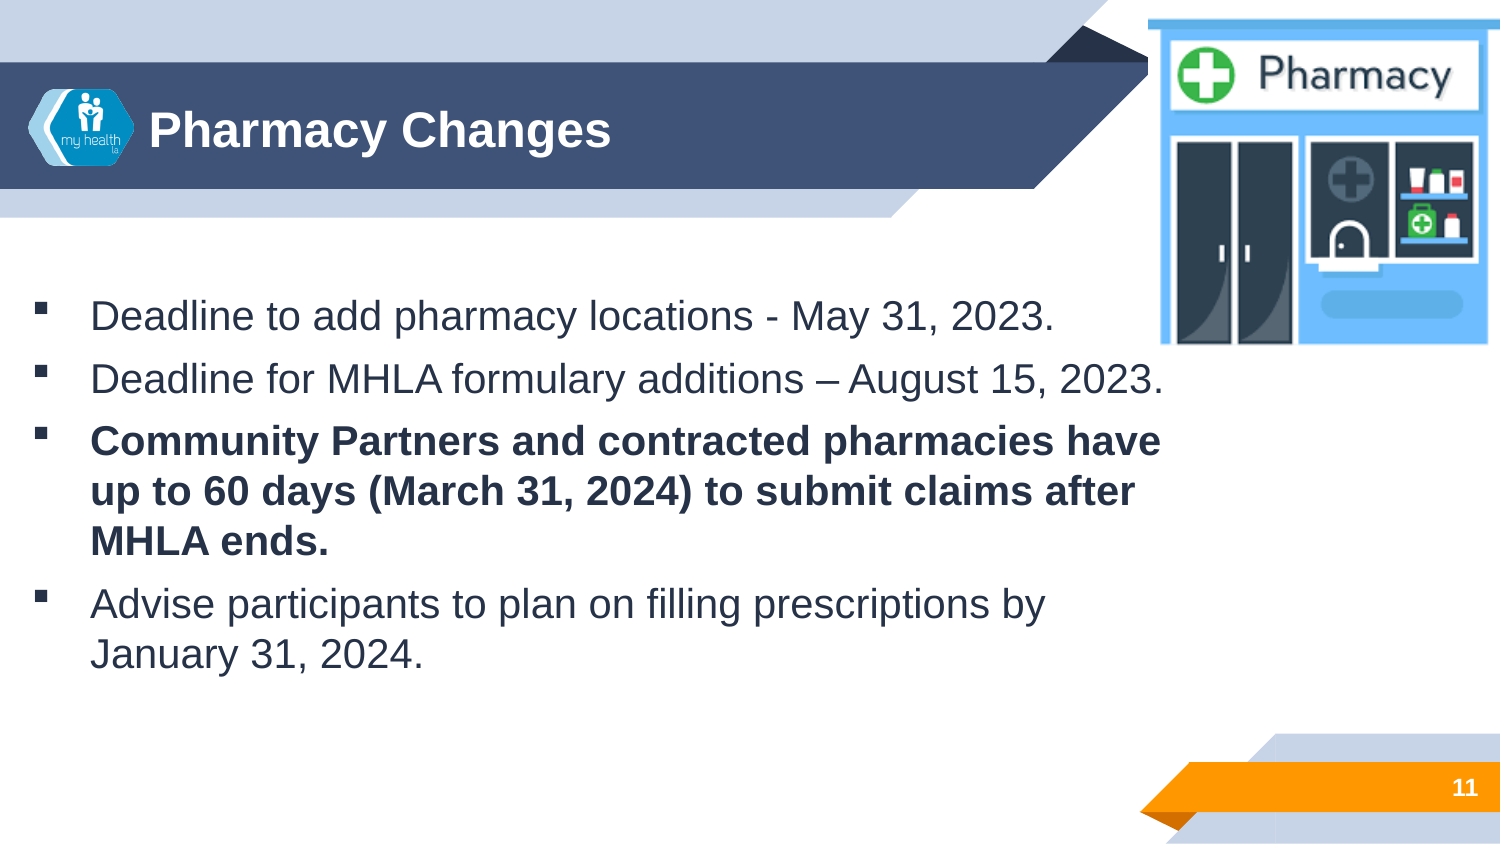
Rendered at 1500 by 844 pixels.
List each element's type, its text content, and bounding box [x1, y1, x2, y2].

slide_number 11 [1249, 760, 1494, 813]
picture [21, 88, 143, 166]
title Pharmacy Changes [133, 64, 997, 190]
list Deadline to add pharmacy locations - May 31, 2023.​ Deadline for MHLA formulary additions – August 15, 2023​. Community Partners and contracted pharmacies have up to 60 days (March 31, 2024) to submit claims after MHLA ends. Advise participants to plan on filling prescriptions by January 31, 2024​. [0, 211, 1195, 697]
picture [79, 98, 102, 131]
picture [1148, 6, 1500, 359]
picture [82, 93, 89, 101]
